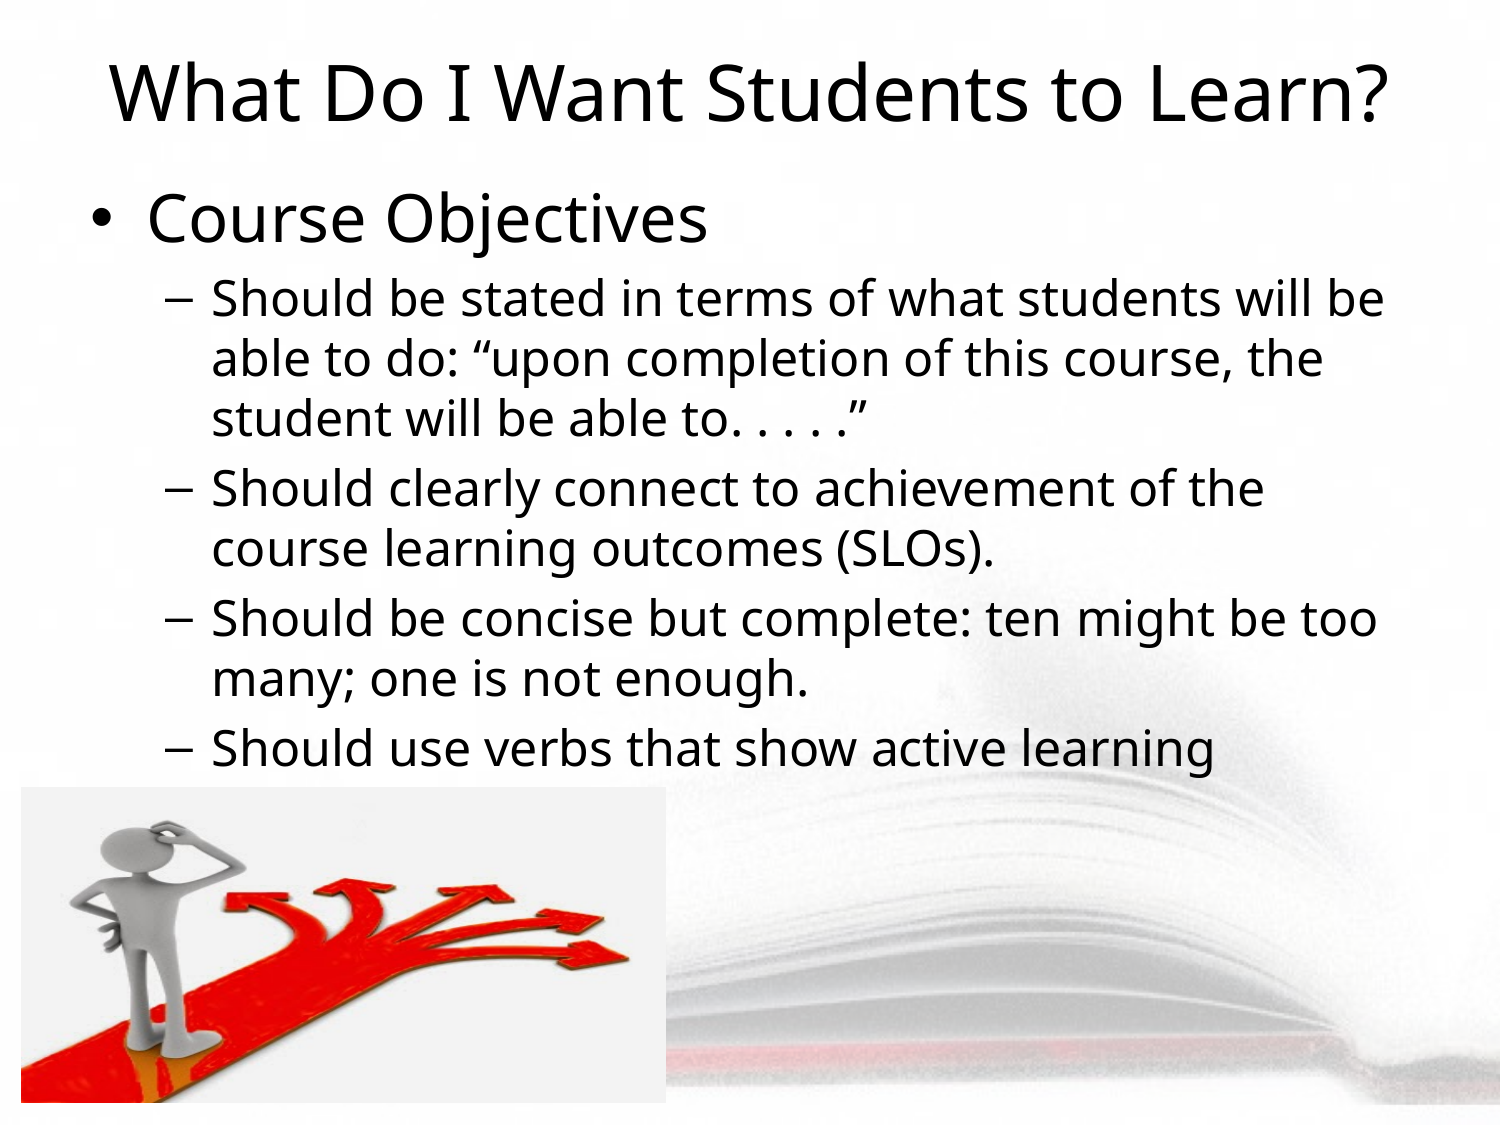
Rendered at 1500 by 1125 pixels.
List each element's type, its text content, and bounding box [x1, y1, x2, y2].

title What Do I Want Students to Learn? [75, 35, 1425, 168]
picture [21, 786, 666, 1103]
list Course Objectives Should be stated in terms of what students will be able to do: “upon completion of this course, the student will be able to. . . . .” Should clearly connect to achievement of the course learning outcomes (SLOs). Should be concise but complete: ten might be too many; one is not enough. Should use verbs that show active learning [75, 168, 1425, 1005]
